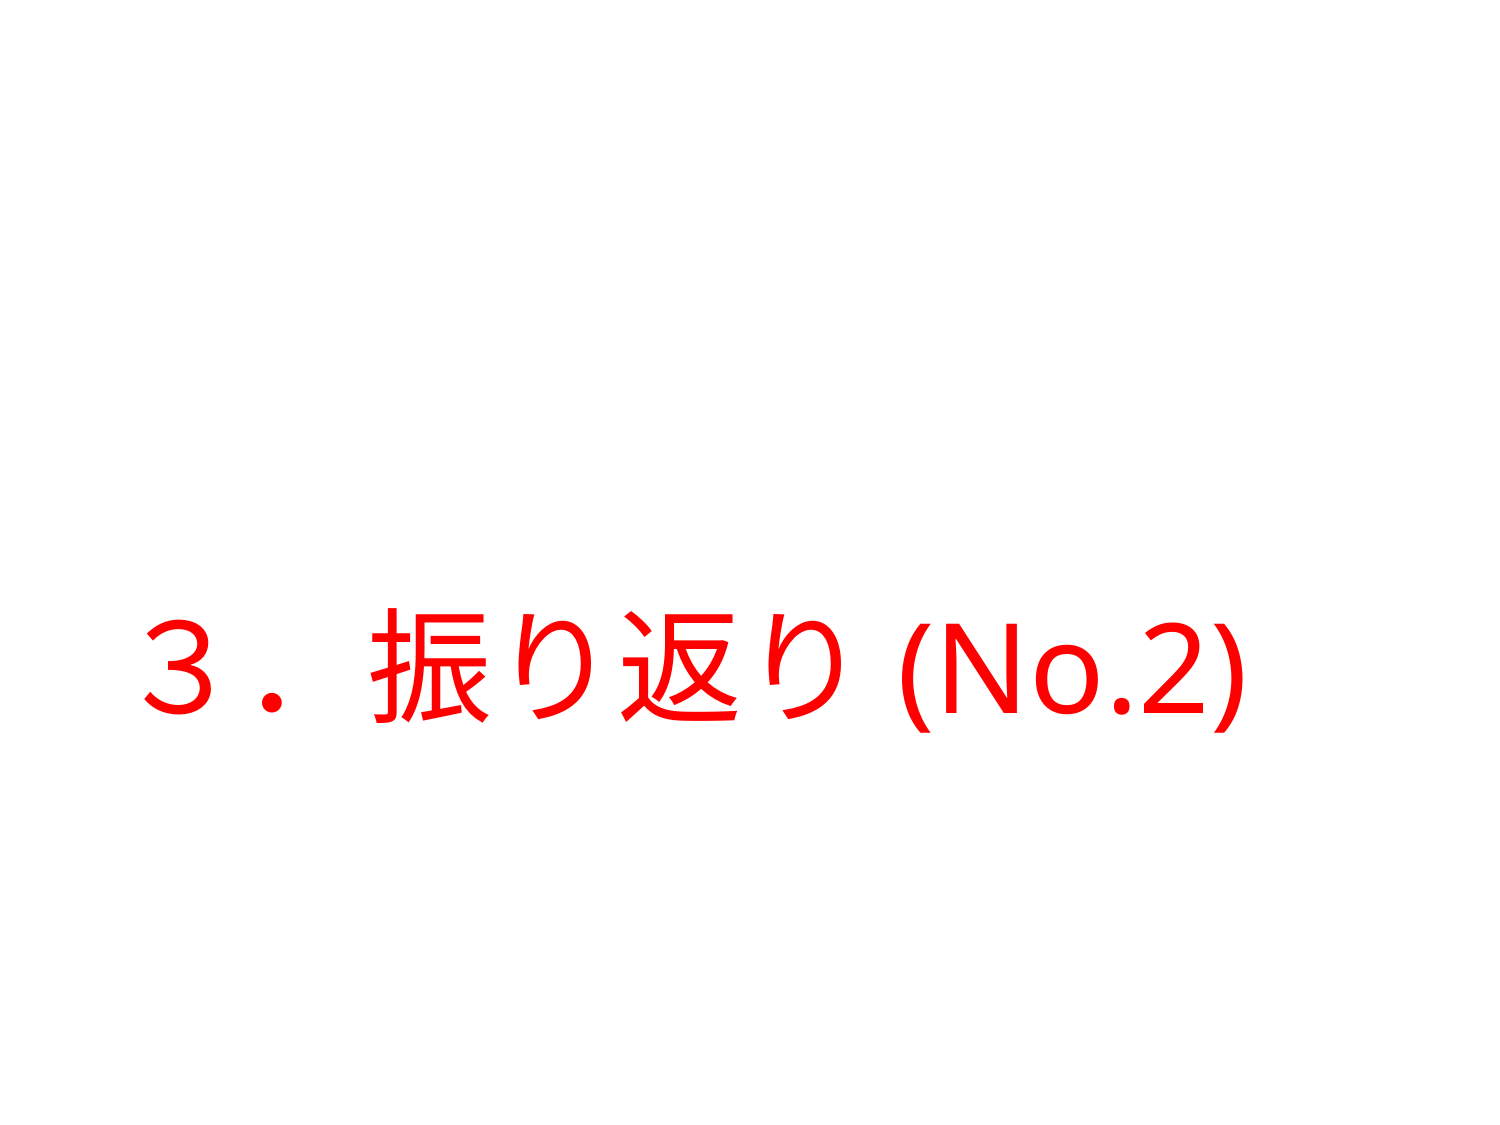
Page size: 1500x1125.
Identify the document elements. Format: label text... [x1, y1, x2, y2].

title ３．振り返り(No.2) [102, 280, 1474, 749]
